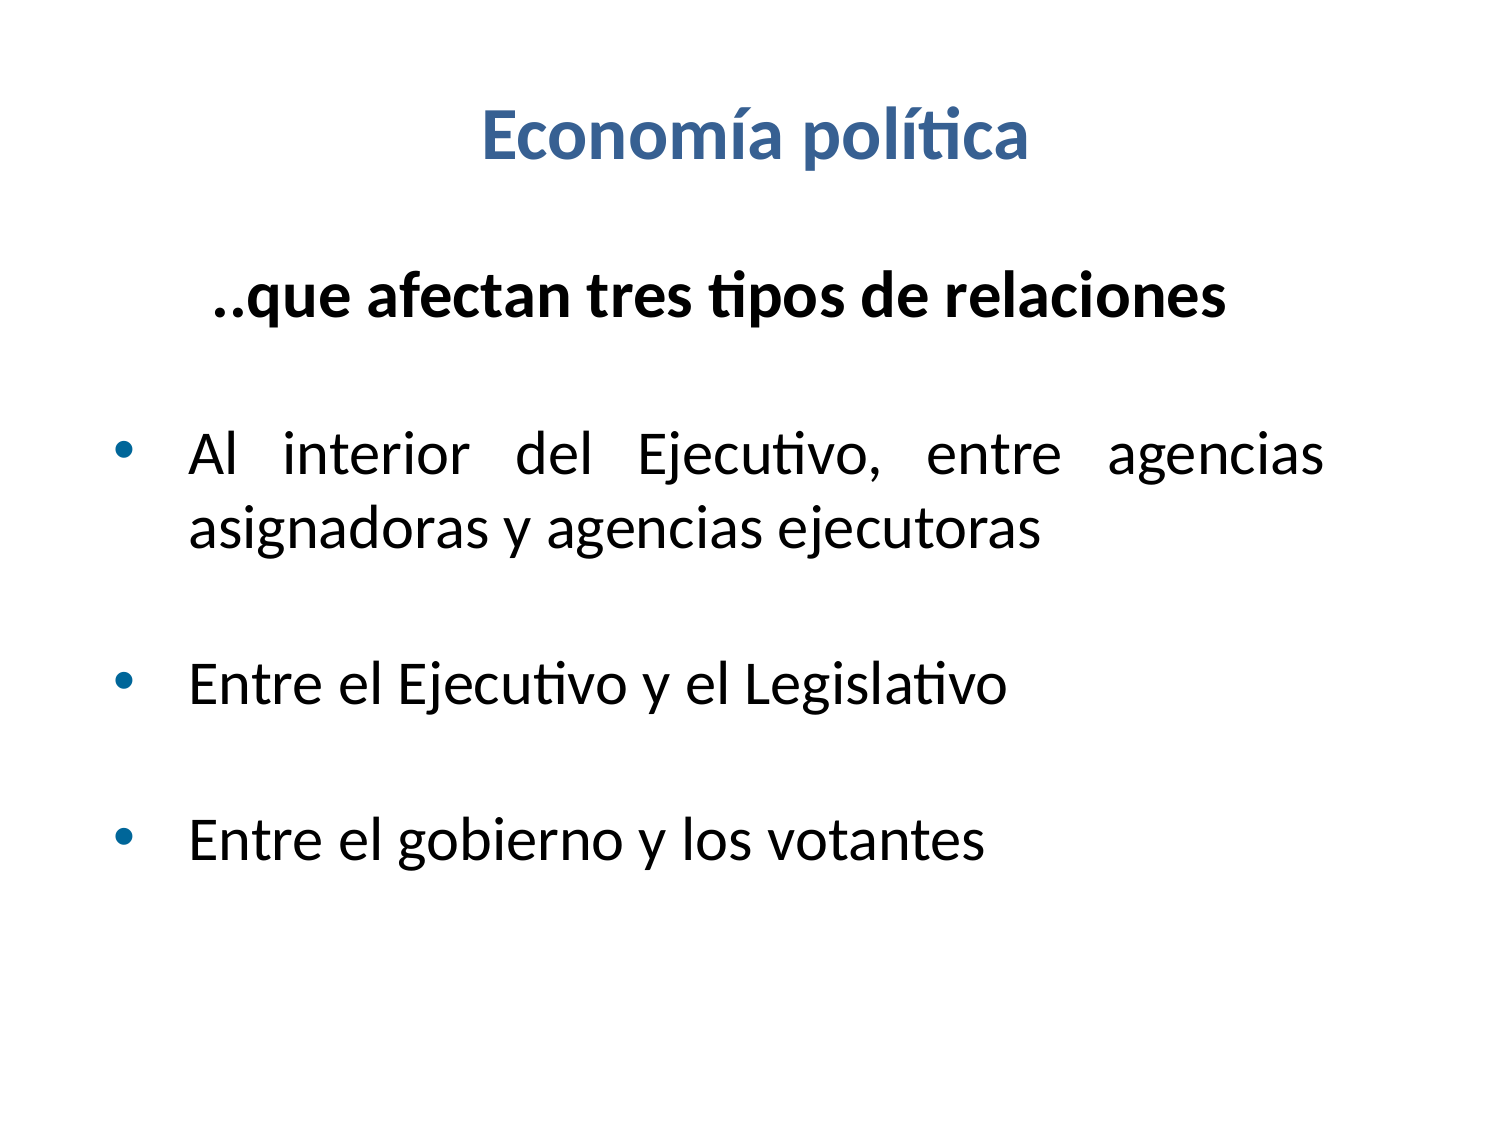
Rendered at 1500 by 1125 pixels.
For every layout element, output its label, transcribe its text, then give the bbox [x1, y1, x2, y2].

text_box Economía política [62, 76, 1450, 182]
text_box ..que afectan tres tipos de relaciones Al interior del Ejecutivo, entre agencias asignadoras y agencias ejecutoras Entre el Ejecutivo y el Legislativo Entre el gobierno y los votantes [98, 243, 1341, 881]
